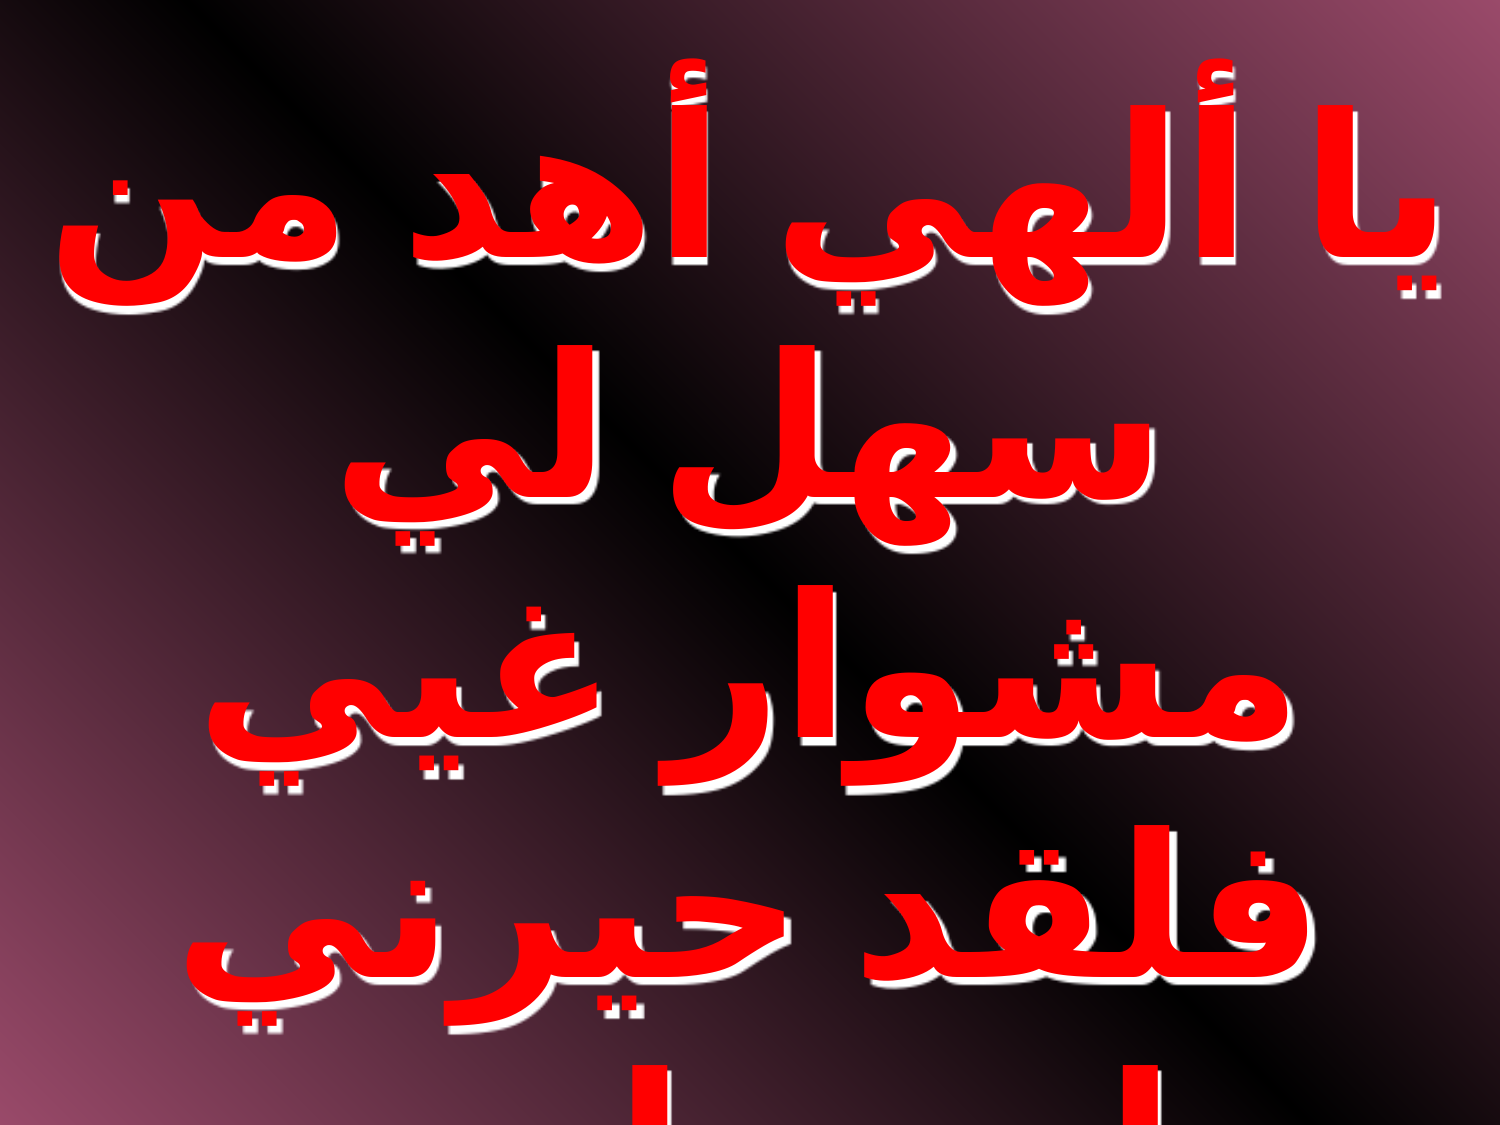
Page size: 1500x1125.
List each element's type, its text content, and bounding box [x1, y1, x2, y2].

text_box يا ألهي أهد من سهل لي مشوار غيي فلقد حيرني امر وليي أغبي ساذج ام متغابي [0, 49, 1500, 1125]
